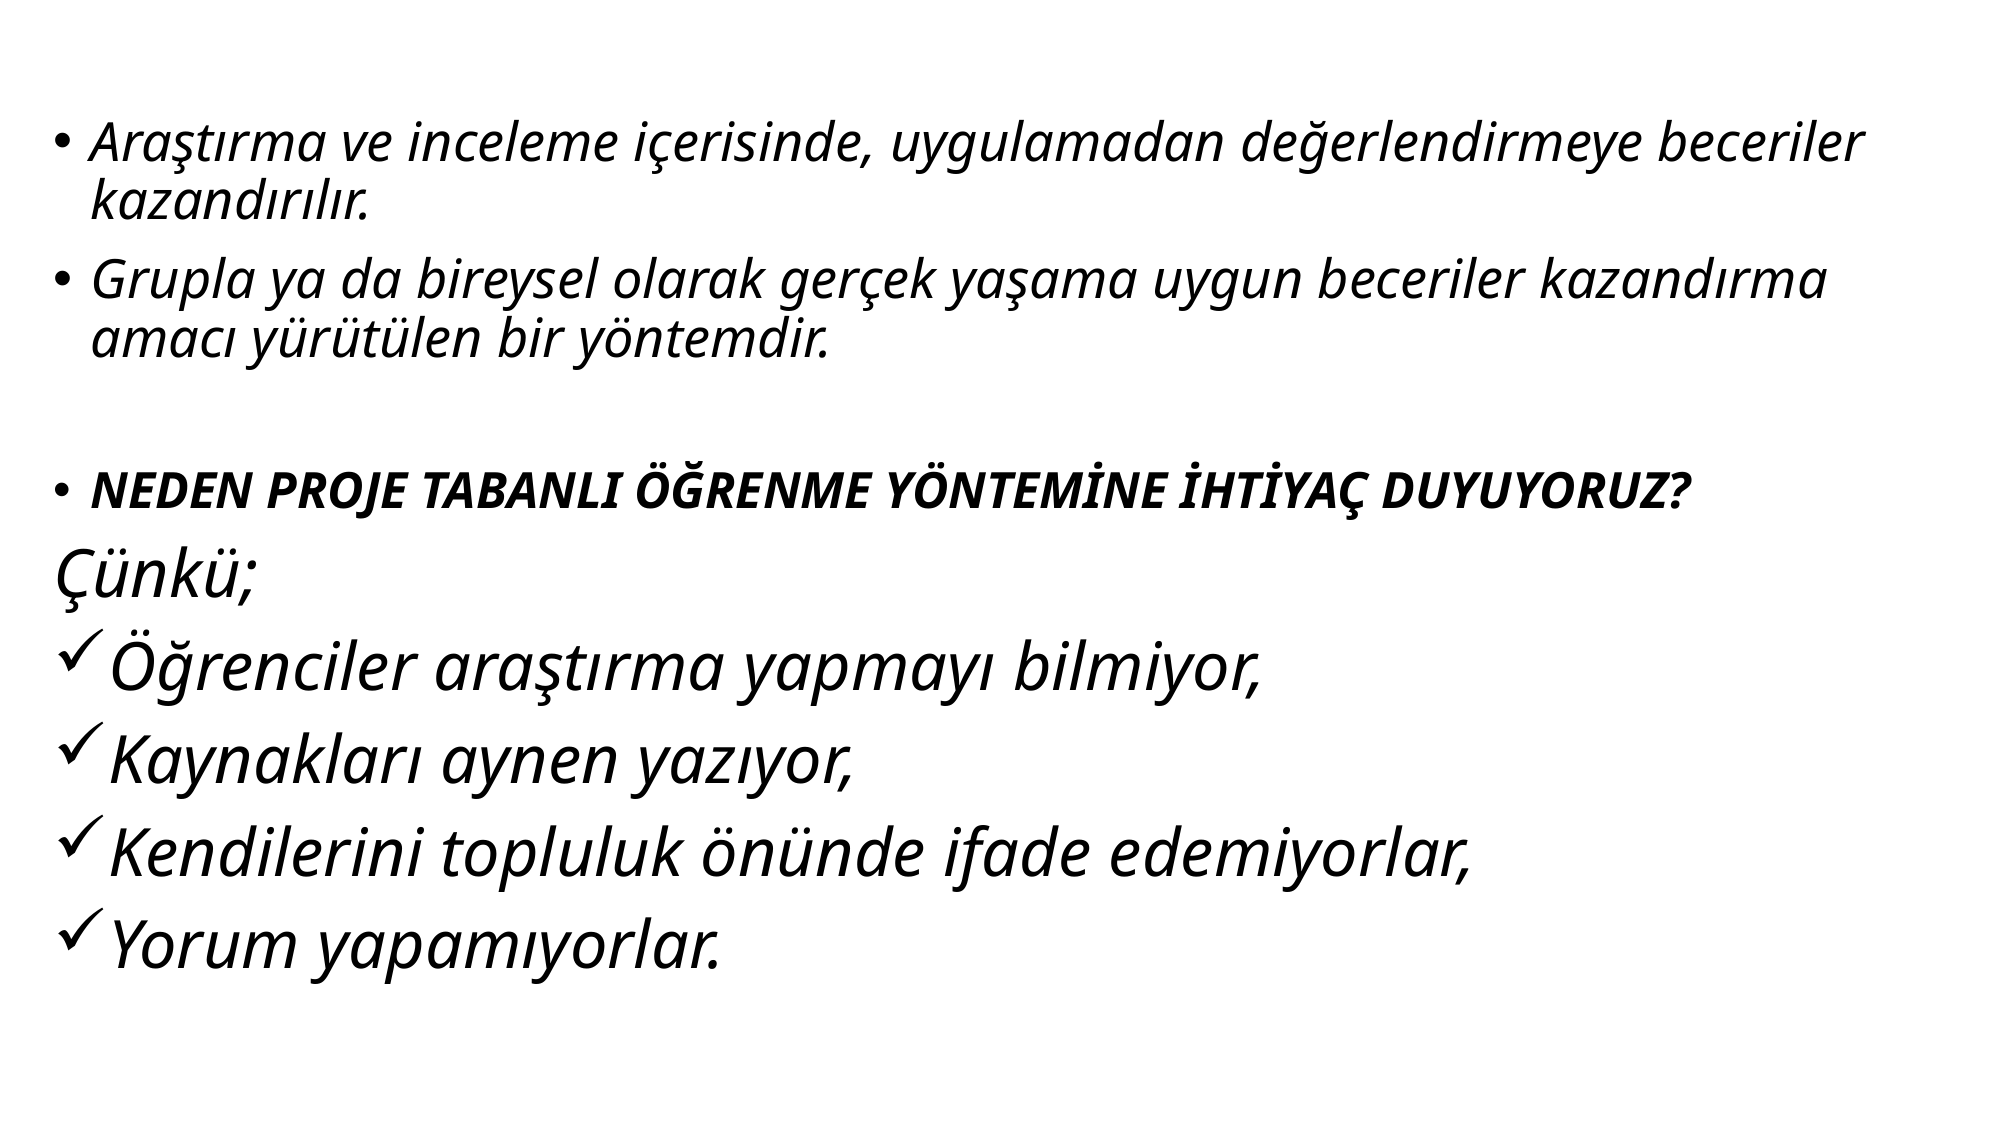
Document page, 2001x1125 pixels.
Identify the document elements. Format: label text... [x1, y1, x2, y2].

list Araştırma ve inceleme içerisinde, uygulamadan değerlendirmeye beceriler kazandırılır. Grupla ya da bireysel olarak gerçek yaşama uygun beceriler kazandırma amacı yürütülen bir yöntemdir. NEDEN PROJE TABANLI ÖĞRENME YÖNTEMİNE İHTİYAÇ DUYUYORUZ? Çünkü; Öğrenciler araştırma yapmayı bilmiyor, Kaynakları aynen yazıyor, Kendilerini topluluk önünde ifade edemiyorlar, Yorum yapamıyorlar. [38, 106, 1955, 1034]
